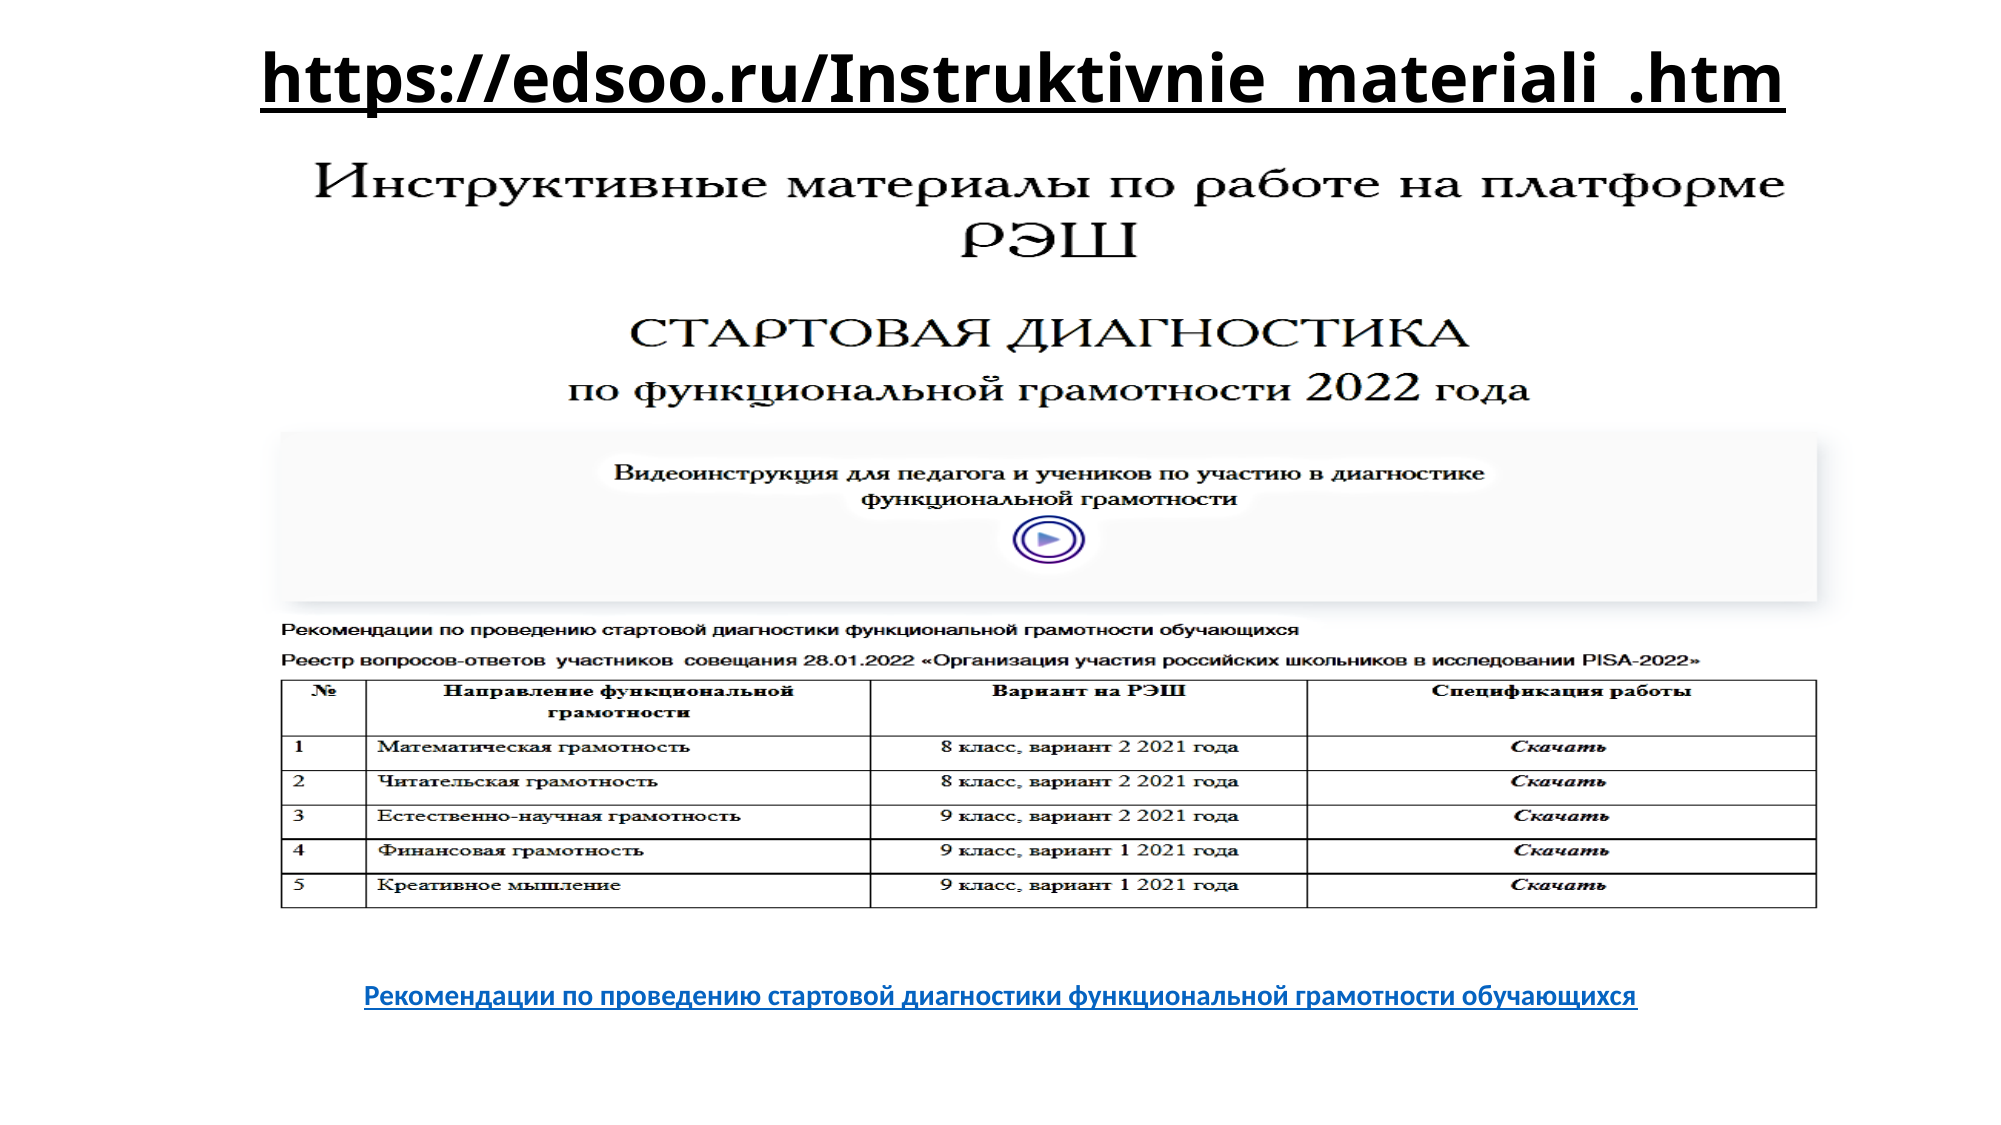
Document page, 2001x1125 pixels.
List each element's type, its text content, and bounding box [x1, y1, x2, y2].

title https://edsoo.ru/Instruktivnie_materiali_.htm [70, 19, 1993, 138]
picture [228, 143, 1868, 941]
text_box Рекомендации по проведению стартовой диагностики функциональной грамотности обучающихся [40, 969, 1962, 1019]
